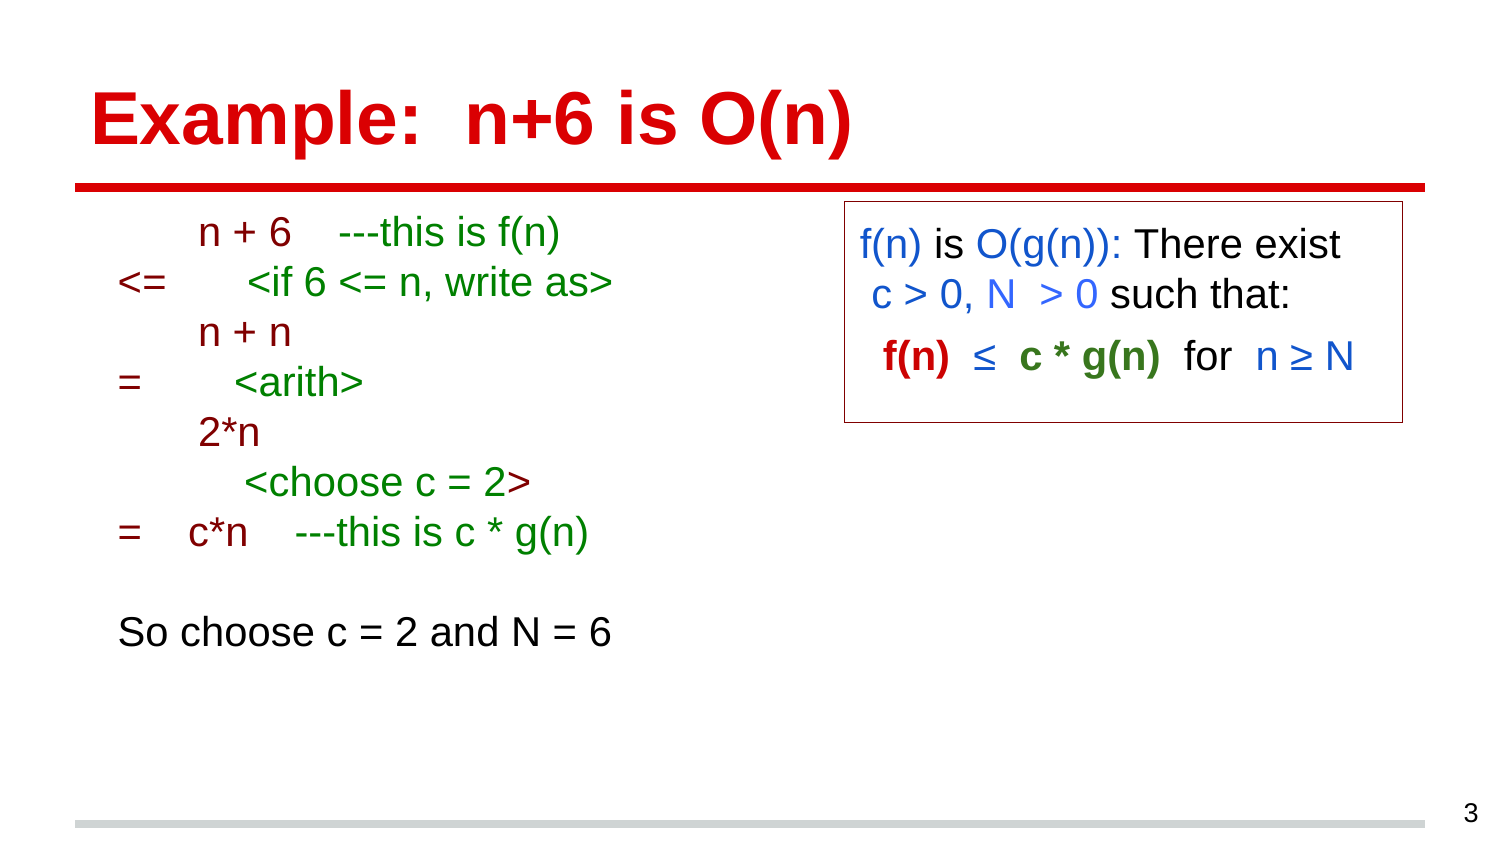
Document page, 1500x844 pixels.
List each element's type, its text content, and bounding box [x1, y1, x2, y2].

slide_number 3 [1403, 779, 1494, 844]
title Example: n+6 is O(n) [75, 33, 1425, 175]
text_box n + 6 ---this is f(n) <= <if 6 <= n, write as> n + n = <arith> 2*n <choose c = 2> = c*n ---this is c * g(n) So choose c = 2 and N = 6 [102, 196, 816, 662]
text_box f(n) is O(g(n)): There exist c > 0, N > 0 such that: f(n) ≤ c * g(n) for n ≥ N [844, 201, 1403, 423]
